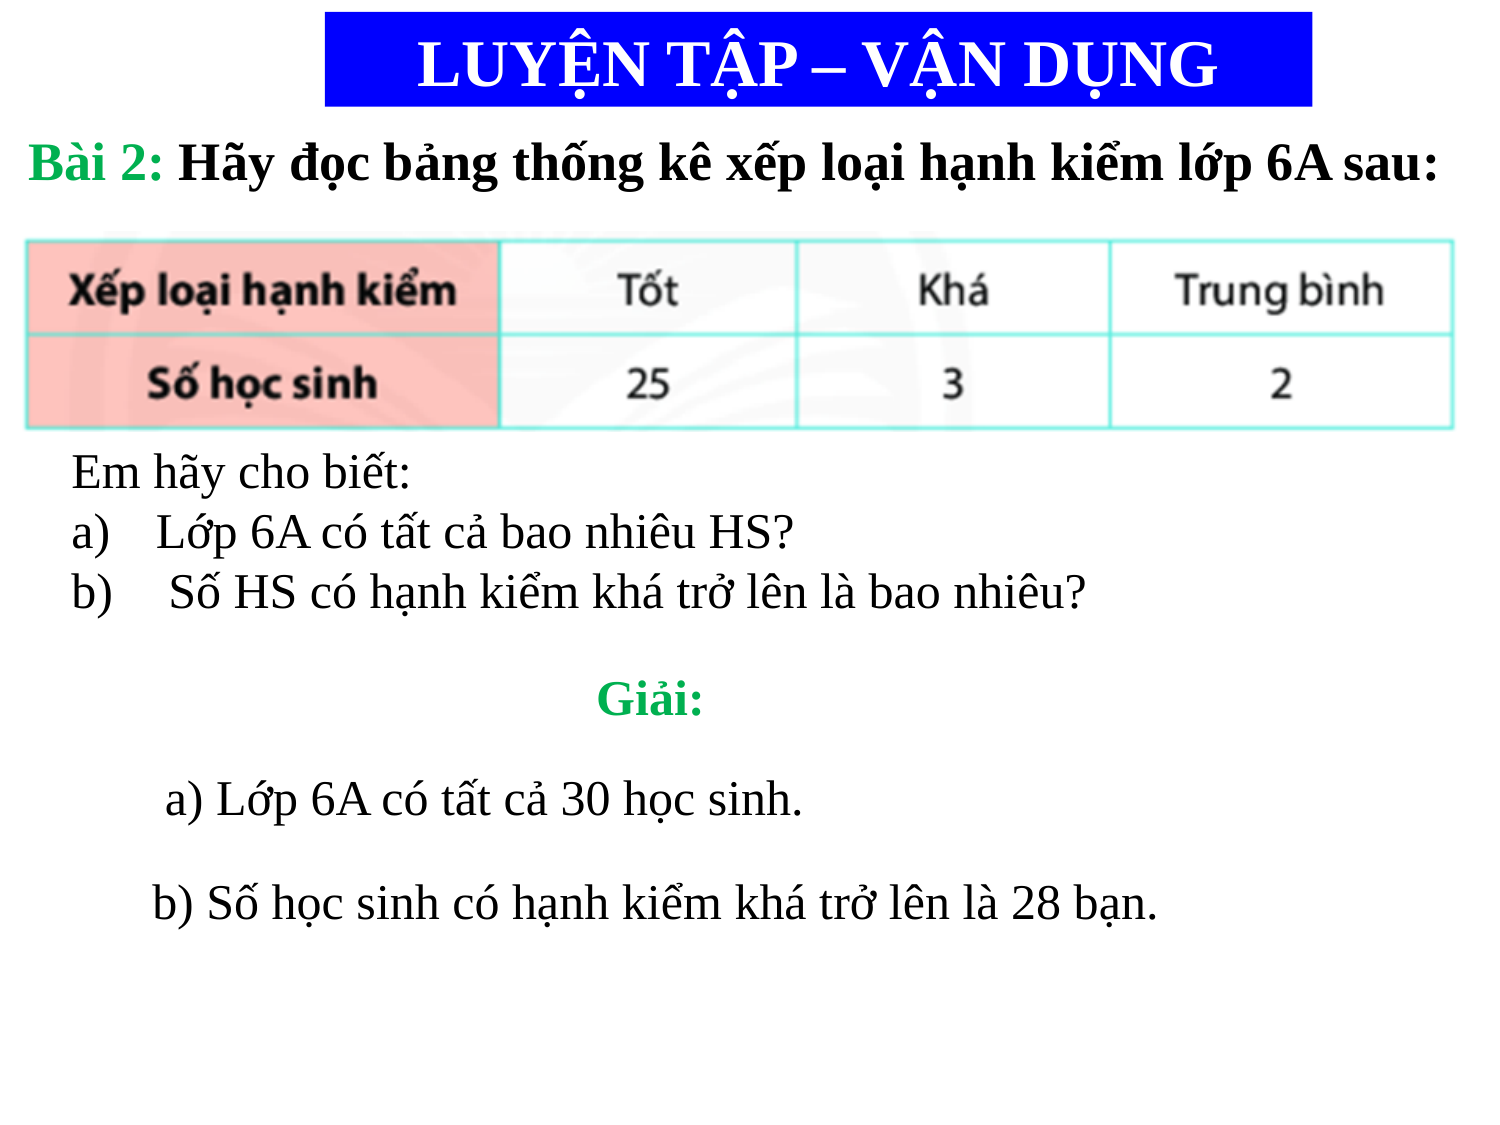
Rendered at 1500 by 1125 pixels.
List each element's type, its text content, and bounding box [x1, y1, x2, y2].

picture [18, 230, 1463, 432]
text_box a) Lớp 6A có tất cả 30 học sinh. [150, 758, 1100, 833]
text_box b) Số học sinh có hạnh kiểm khá trở lên là 28 bạn. [137, 862, 1438, 938]
text_box LUYỆN TẬP – VẬN DỤNG [324, 11, 1313, 107]
text_box Bài 2: Hãy đọc bảng thống kê xếp loại hạnh kiểm lớp 6A sau: [0, 119, 1463, 199]
text_box Giải: [581, 658, 770, 733]
text_box Em hãy cho biết: Lớp 6A có tất cả bao nhiêu HS? Số HS có hạnh kiểm khá trở lên là bao nhiêu? [56, 431, 1482, 626]
